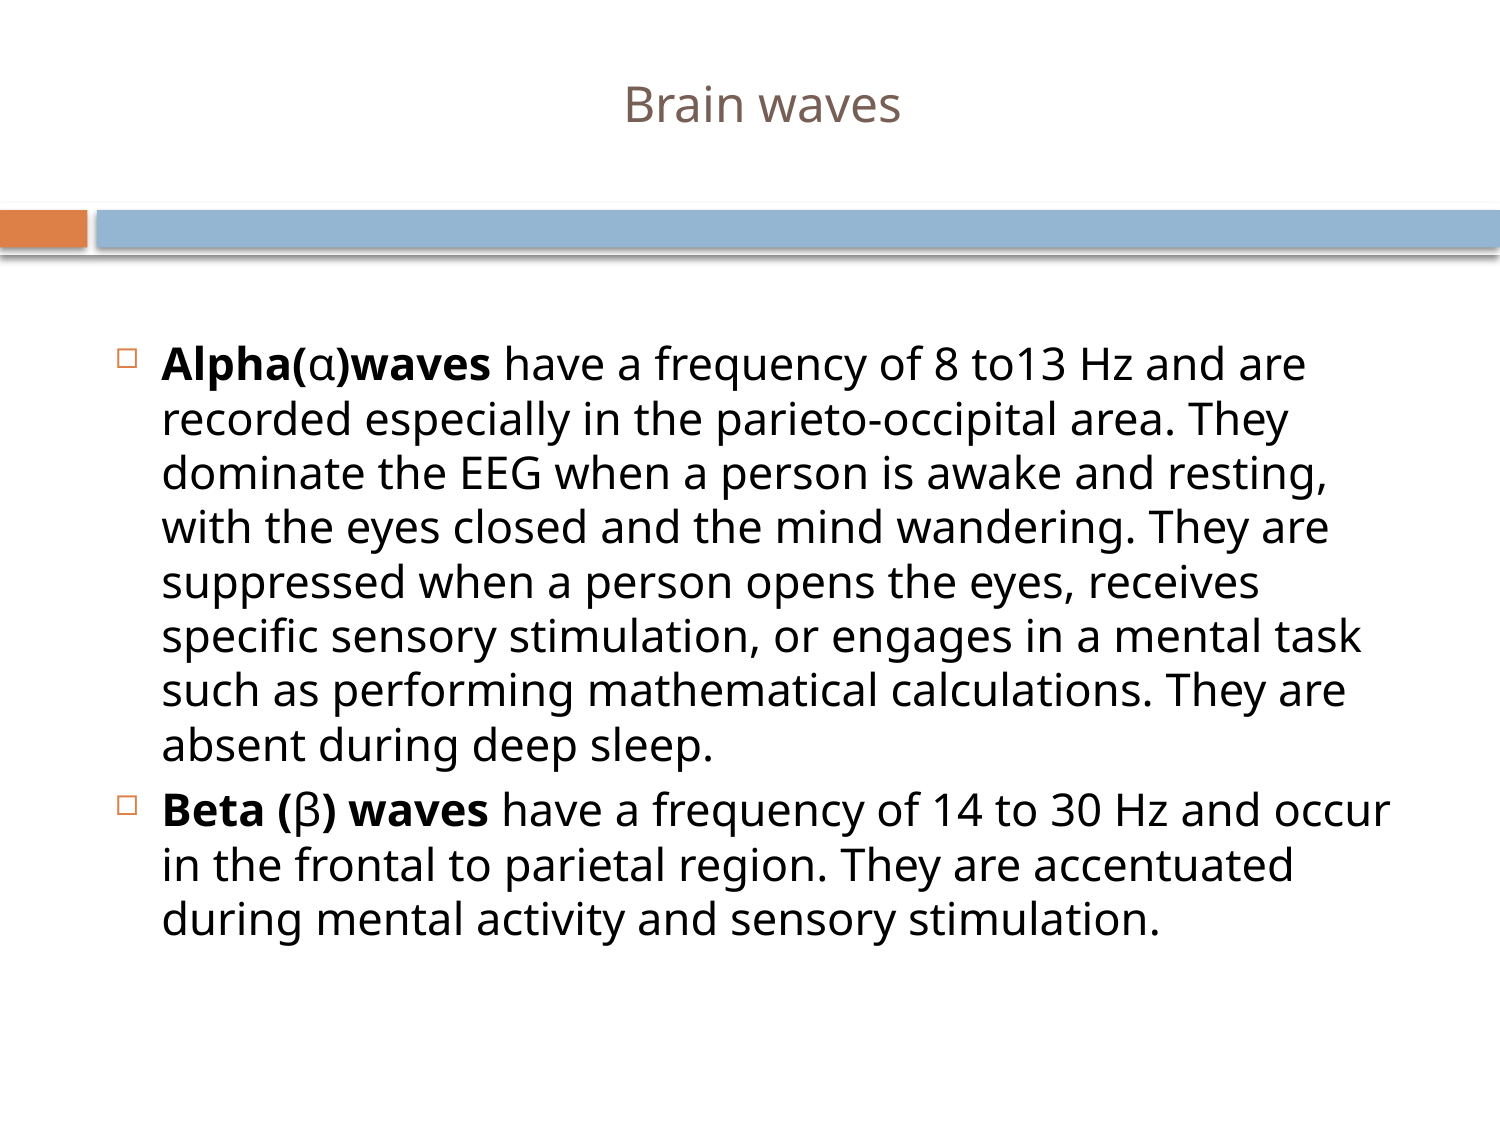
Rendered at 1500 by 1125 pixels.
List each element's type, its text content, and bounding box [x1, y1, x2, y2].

list Alpha(α)waves have a frequency of 8 to13 Hz and are recorded especially in the parieto-occipital area. They dominate the EEG when a person is awake and resting, with the eyes closed and the mind wandering. They are suppressed when a person opens the eyes, receives specific sensory stimulation, or engages in a mental task such as performing mathematical calculations. They are absent during deep sleep. Beta (β) waves have a frequency of 14 to 30 Hz and occur in the frontal to parietal region. They are accentuated during mental activity and sensory stimulation. [100, 262, 1438, 1000]
title Brain waves [100, 37, 1438, 200]
